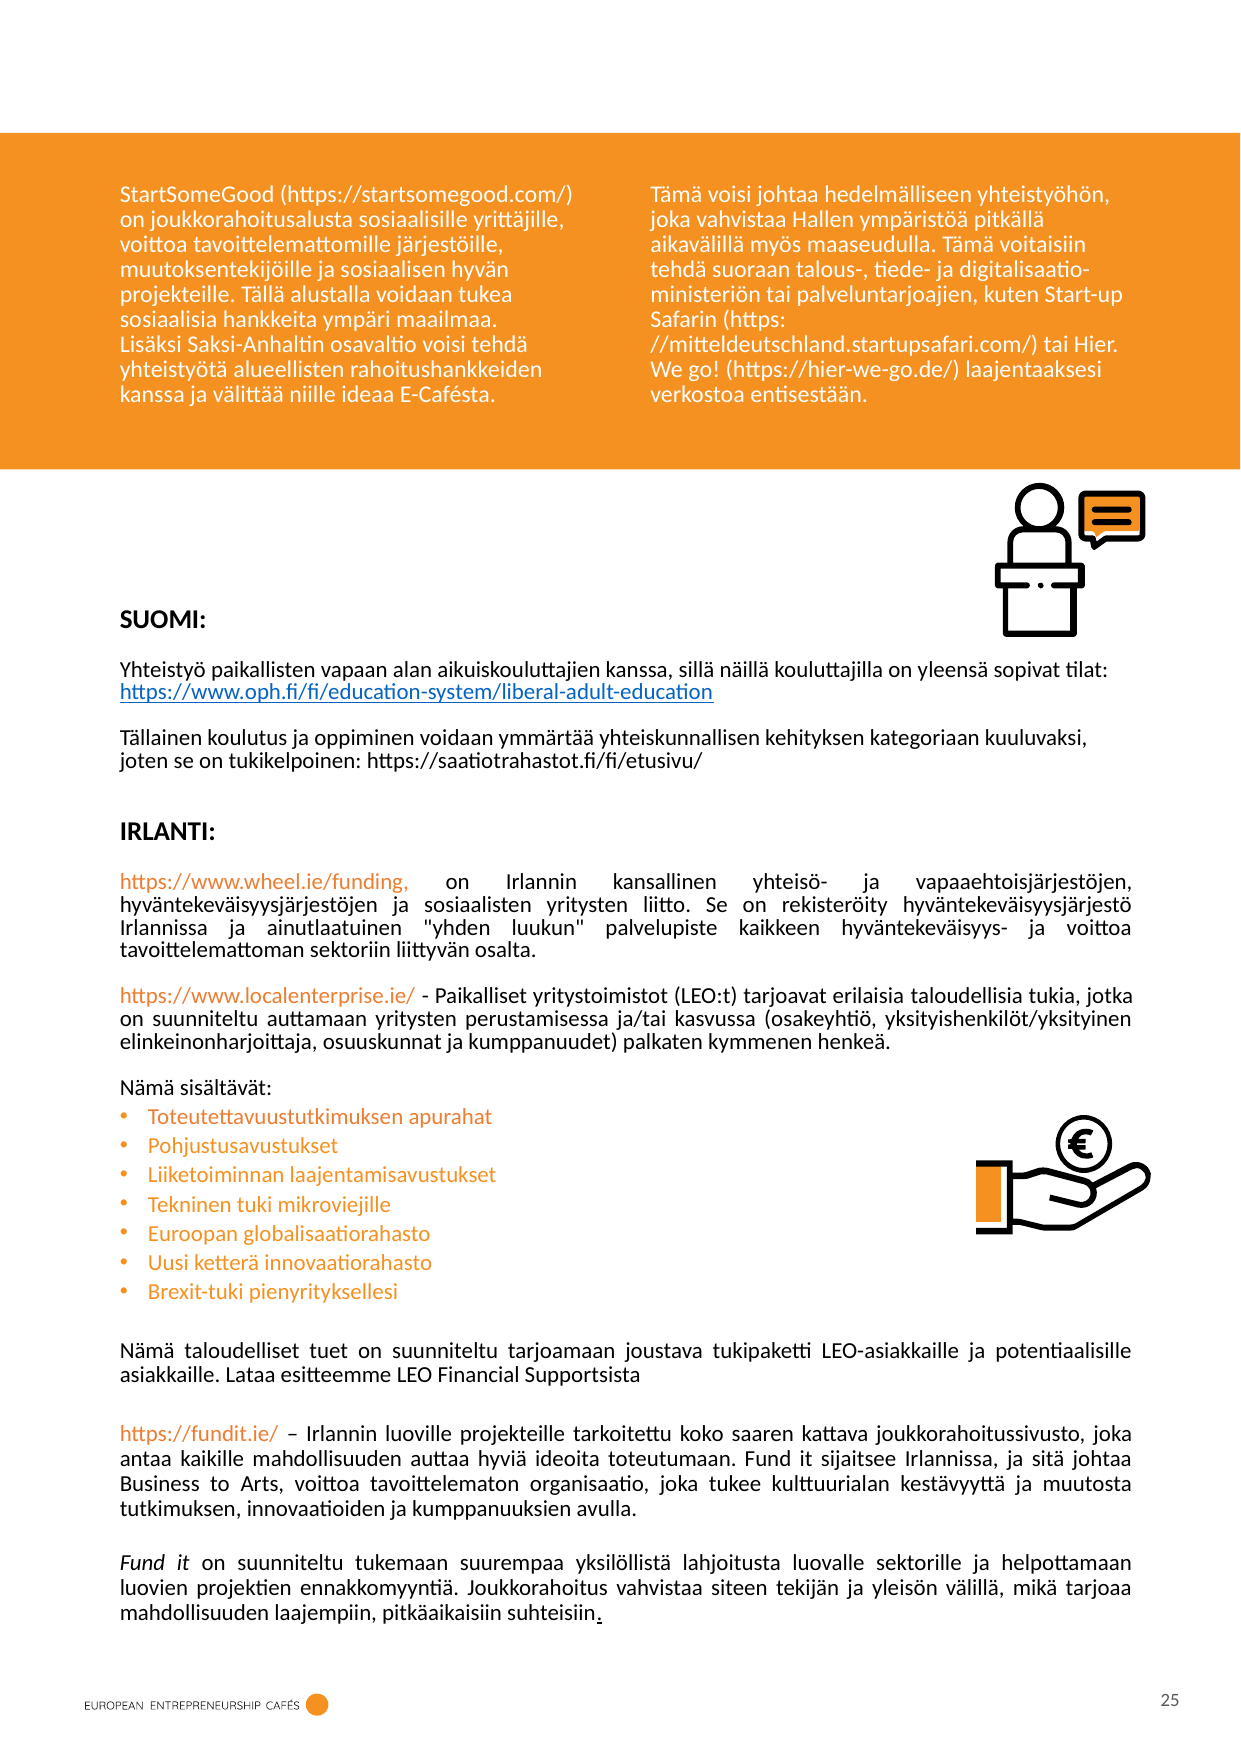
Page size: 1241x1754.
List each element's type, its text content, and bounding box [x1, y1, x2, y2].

slide_number 25 [922, 1652, 1195, 1746]
text_box StartSomeGood (https://startsomegood.com/) on joukkorahoitusalusta sosiaalisille yrittäjille, voittoa tavoittelemattomille järjestöille, muutoksentekijöille ja sosiaalisen hyvän projekteille. Tällä alustalla voidaan tukea sosiaalisia hankkeita ympäri maailmaa. Lisäksi Saksi-Anhaltin osavaltio voisi tehdä yhteistyötä alueellisten rahoitushankkeiden kanssa ja välittää niille ideaa E-Cafésta. Tämä voisi johtaa hedelmälliseen yhteistyöhön, joka vahvistaa Hallen ympäristöä pitkällä aikavälillä myös maaseudulla. Tämä voitaisiin tehdä suoraan talous-, tiede- ja digitalisaatio-ministeriön tai palveluntarjoajien, kuten Start-up Safarin (https: //mitteldeutschland.startupsafari.com/) tai Hier. We go! (https://hier-we-go.de/) laajentaaksesi verkostoa entisestään. [104, 175, 1149, 409]
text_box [994, 482, 1146, 637]
text_box SUOMI: Yhteistyö paikallisten vapaan alan aikuiskouluttajien kanssa, sillä näillä kouluttajilla on yleensä sopivat tilat: https://www.oph.fi/fi/education-system/liberal-adult-education Tällainen koulutus ja oppiminen voidaan ymmärtää yhteiskunnallisen kehityksen kategoriaan kuuluvaksi, joten se on tukikelpoinen: https://saatiotrahastot.fi/fi/etusivu/ [104, 601, 1149, 801]
text_box [0, 132, 1241, 470]
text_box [976, 1114, 1152, 1235]
text_box IRLANTI: https://www.wheel.ie/funding, on Irlannin kansallinen yhteisö- ja vapaaehtoisjärjestöjen, hyväntekeväisyysjärjestöjen ja sosiaalisten yritysten liitto. Se on rekisteröity hyväntekeväisyysjärjestö Irlannissa ja ainutlaatuinen "yhden luukun" palvelupiste kaikkeen hyväntekeväisyys- ja voittoa tavoittelemattoman sektoriin liittyvän osalta. https://www.localenterprise.ie/ - Paikalliset yritystoimistot (LEO:t) tarjoavat erilaisia ​​taloudellisia tukia, jotka on suunniteltu auttamaan yritysten perustamisessa ja/tai kasvussa (osakeyhtiö, yksityishenkilöt/yksityinen elinkeinonharjoittaja, osuuskunnat ja kumppanuudet) palkaten kymmenen henkeä. Nämä sisältävät: Toteutettavuustutkimuksen apurahat Pohjustusavustukset Liiketoiminnan laajentamisavustukset Tekninen tuki mikroviejille Euroopan globalisaatiorahasto Uusi ketterä innovaatiorahasto Brexit-tuki pienyrityksellesi Nämä taloudelliset tuet on suunniteltu tarjoamaan joustava tukipaketti LEO-asiakkaille ja potentiaalisille asiakkaille. Lataa esitteemme LEO Financial Supportsista https://fundit.ie/ – Irlannin luoville projekteille tarkoitettu koko saaren kattava joukkorahoitussivusto, joka antaa kaikille mahdollisuuden auttaa hyviä ideoita toteutumaan. Fund it sijaitsee Irlannissa, ja sitä johtaa Business to Arts, voittoa tavoittelematon organisaatio, joka tukee kulttuurialan kestävyyttä ja muutosta tutkimuksen, innovaatioiden ja kumppanuuksien avulla. Fund it on suunniteltu tukemaan suurempaa yksilöllistä lahjoitusta luovalle sektorille ja helpottamaan luovien projektien ennakkomyyntiä. Joukkorahoitus vahvistaa siteen tekijän ja yleisön välillä, mikä tarjoaa mahdollisuuden laajempiin, pitkäaikaisiin suhteisiin. [104, 813, 1149, 1656]
